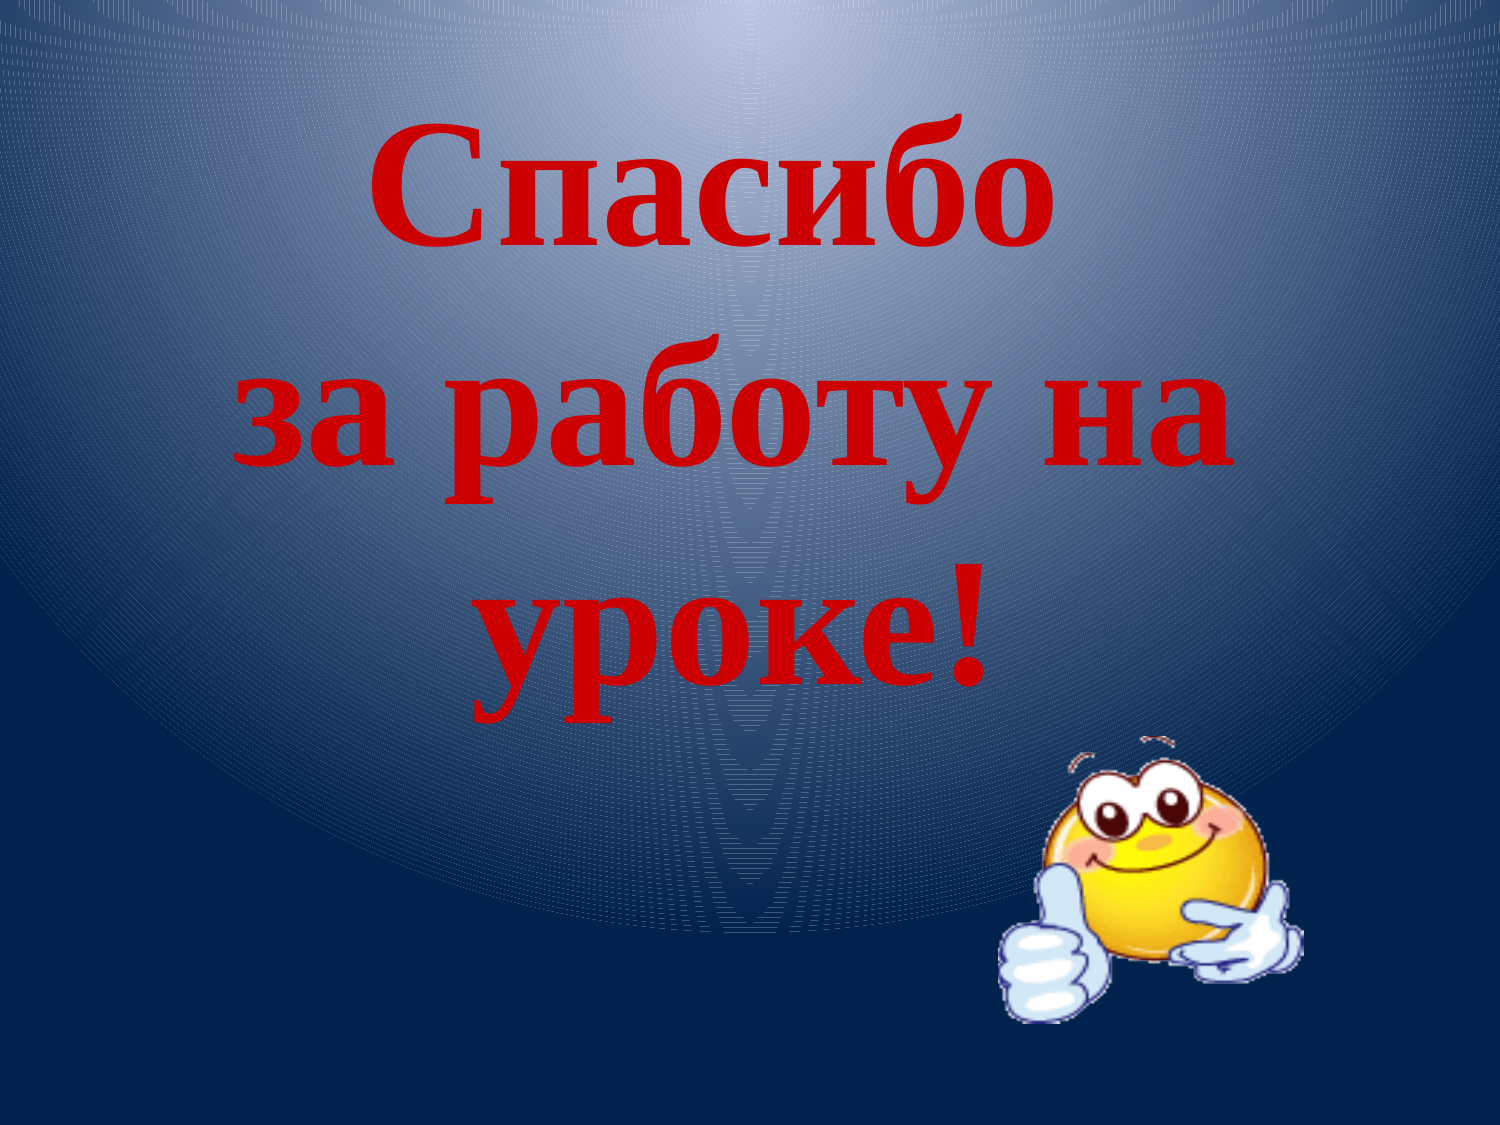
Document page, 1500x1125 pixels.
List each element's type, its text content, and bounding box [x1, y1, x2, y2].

text_box Спасибо за работу на уроке! [0, 54, 1471, 729]
picture [997, 735, 1304, 1024]
